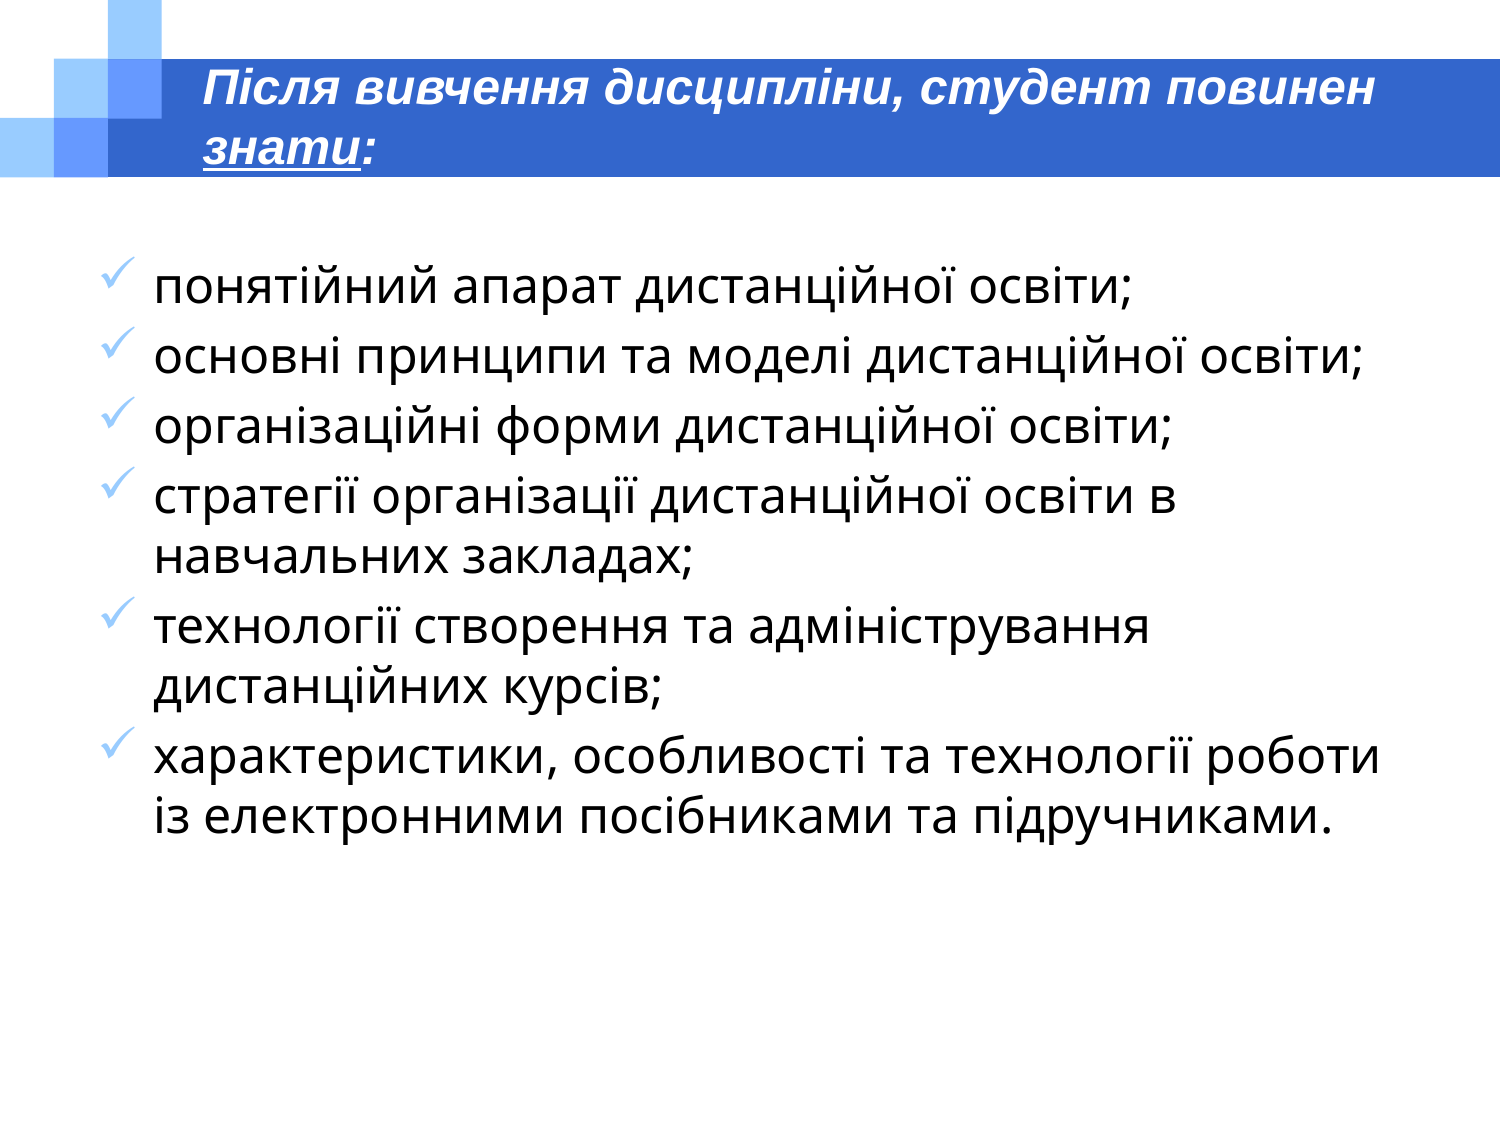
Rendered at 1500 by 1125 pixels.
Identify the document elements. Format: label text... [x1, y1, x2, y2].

list понятійний апарат дистанційної освіти; основні принципи та моделі дистанційної освіти; організаційні форми дистанційної освіти; стратегії організації дистанційної освіти в навчальних закладах; технології створення та адміністрування дистанційних курсів; характеристики, особливості та технології роботи із електронними посібниками та підручниками. [81, 245, 1433, 1006]
title Після вивчення дисципліни, студент повинен знати: [187, 74, 1401, 156]
